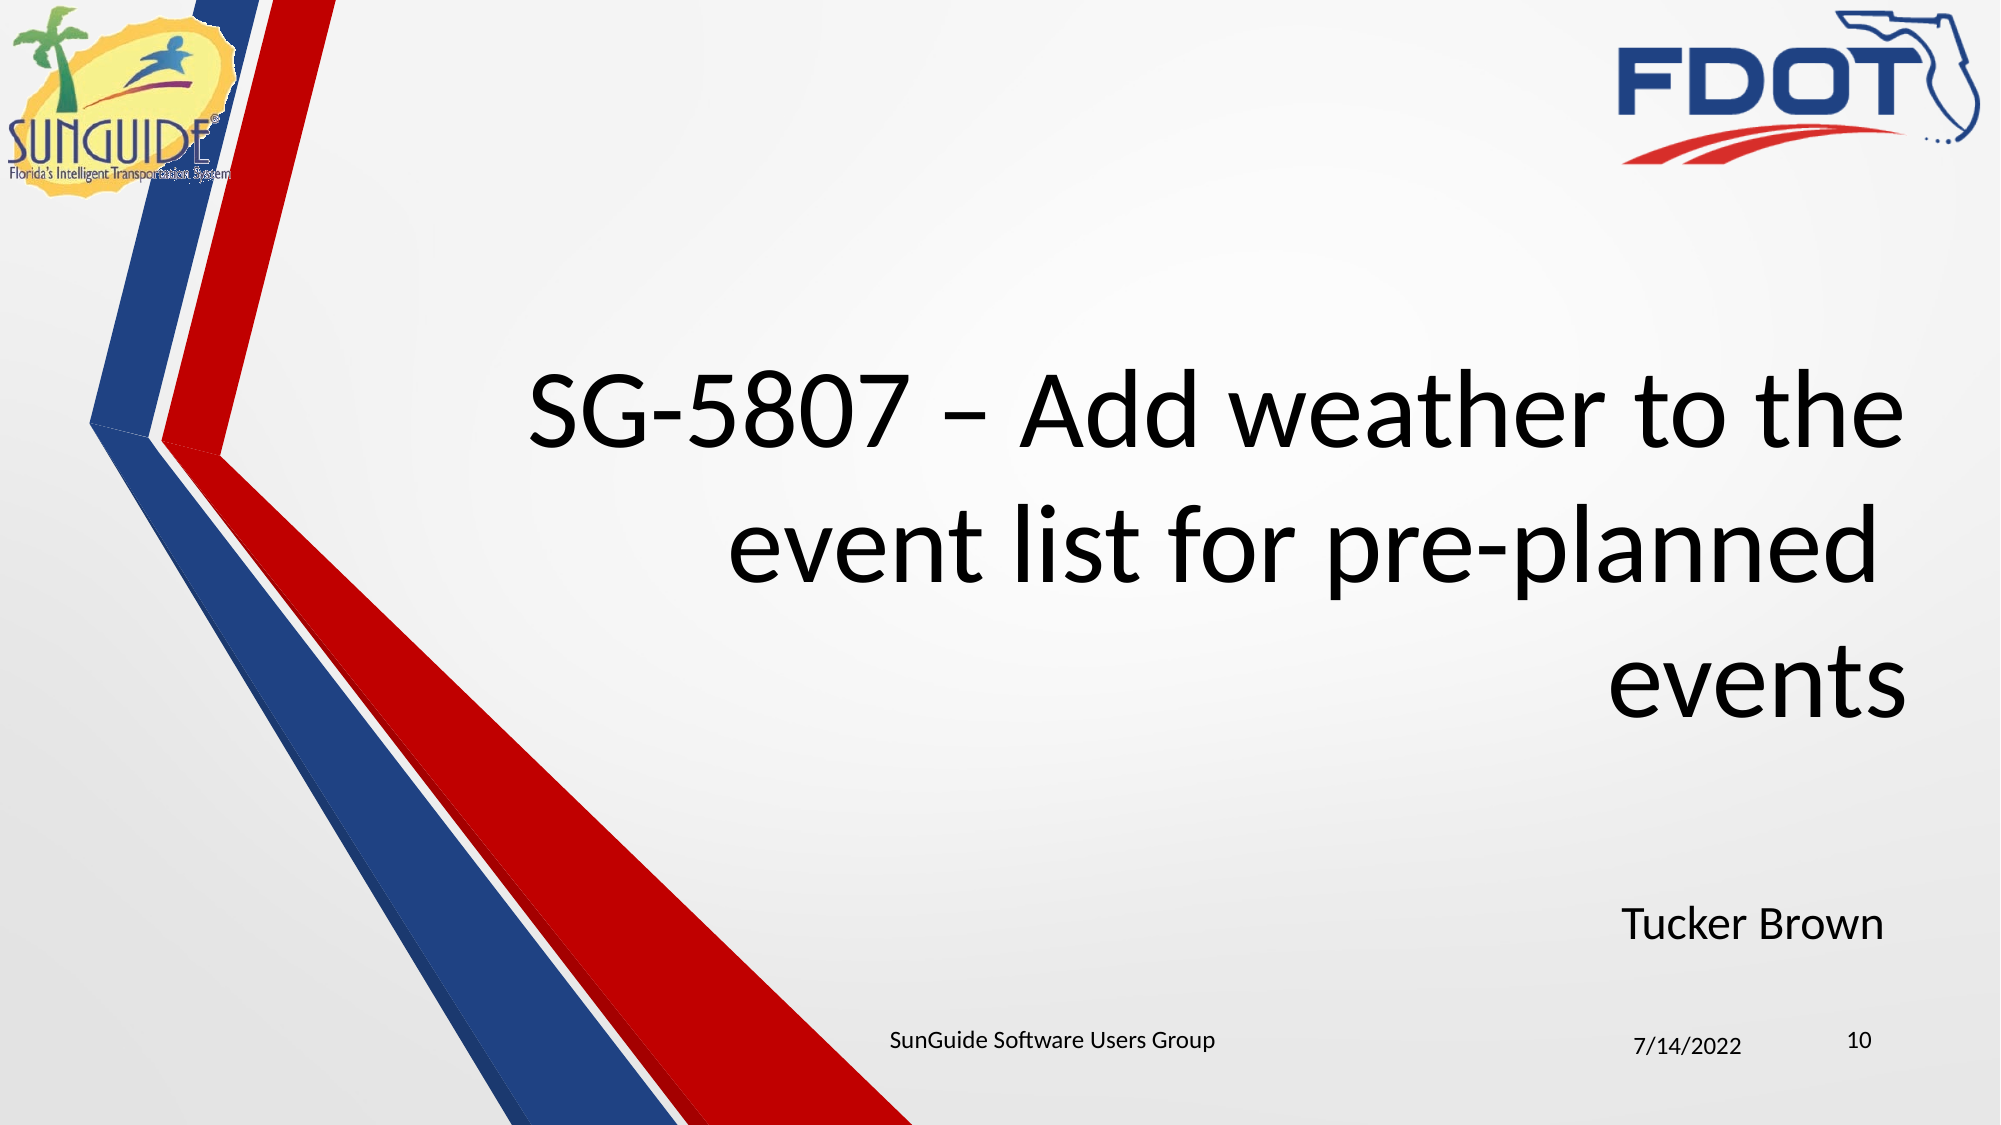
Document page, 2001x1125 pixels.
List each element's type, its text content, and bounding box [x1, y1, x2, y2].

subtitle Tucker Brown [753, 730, 1900, 958]
slide_number 10 [1796, 1009, 1887, 1069]
picture [2, 0, 249, 209]
picture [1611, 0, 1983, 172]
title SG-5807 – Add weather to the event list for pre-planned events [276, 219, 1924, 748]
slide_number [1569, 1014, 1758, 1075]
footer SunGuide Software Users Group [874, 1009, 1584, 1069]
